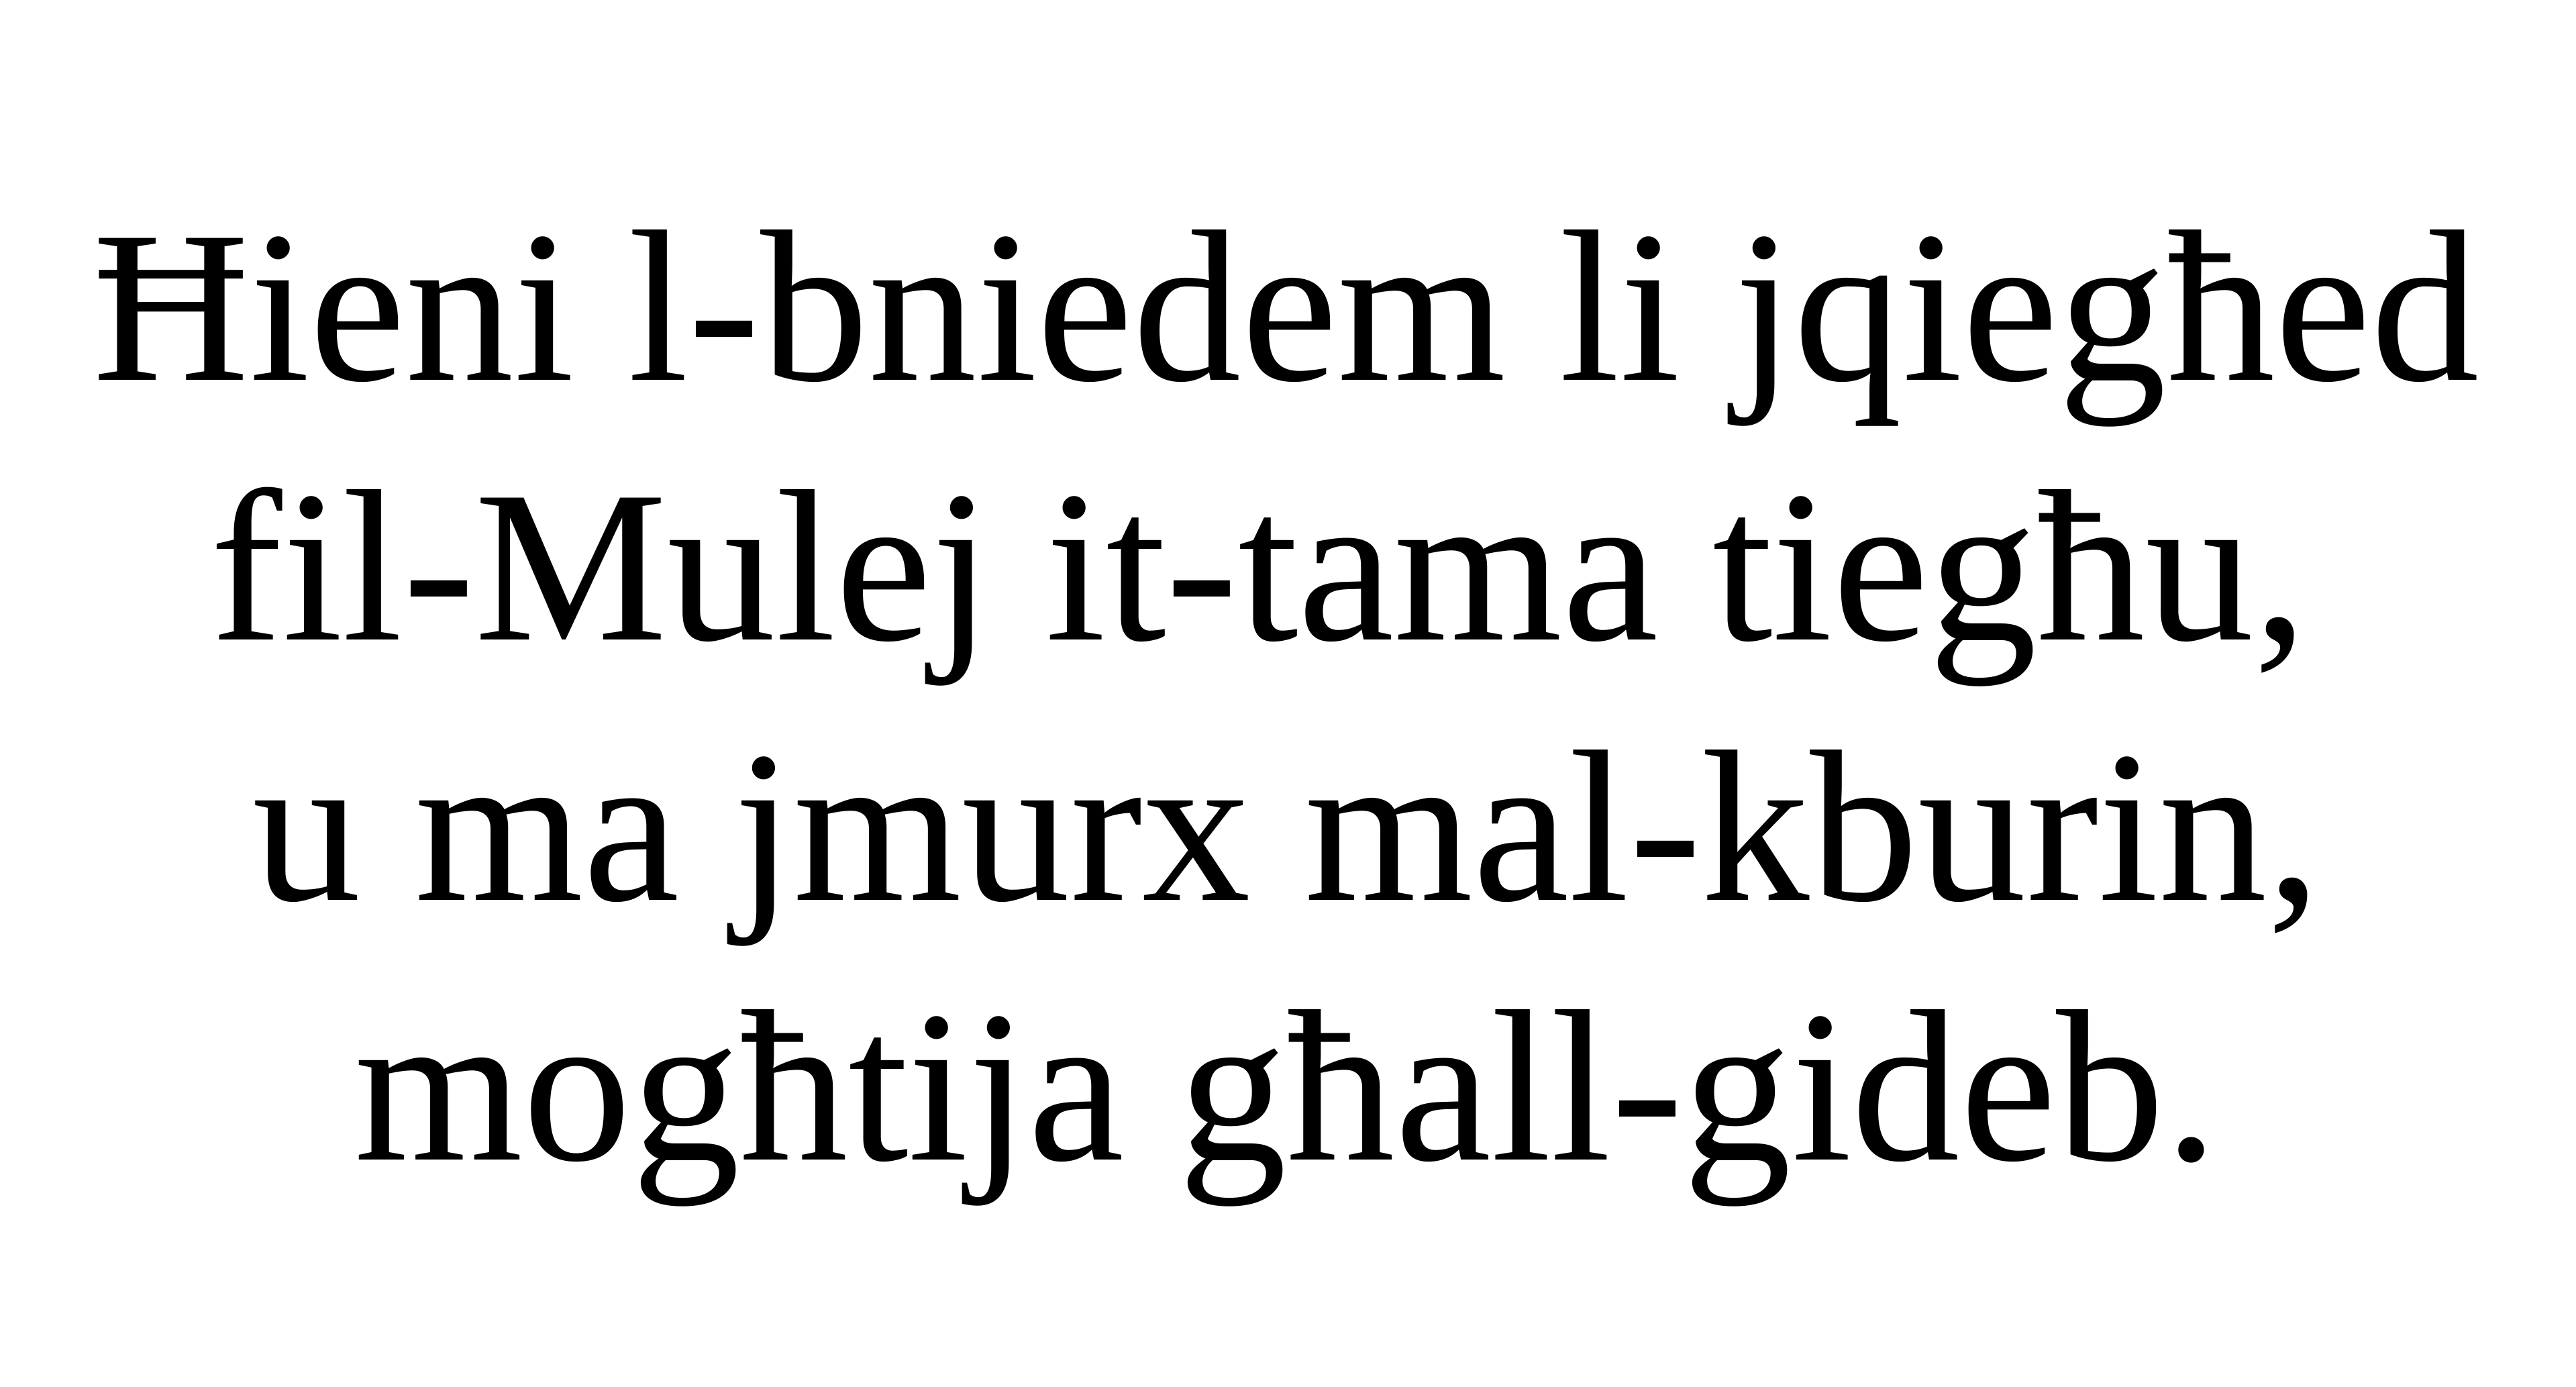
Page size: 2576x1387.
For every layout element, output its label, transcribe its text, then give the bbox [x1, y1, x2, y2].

list Ħieni l-bniedem li jqiegħed fil-Mulej it-tama tiegħu, u ma jmurx mal-kburin, mogħtija għall-gideb. [67, 158, 2509, 1229]
